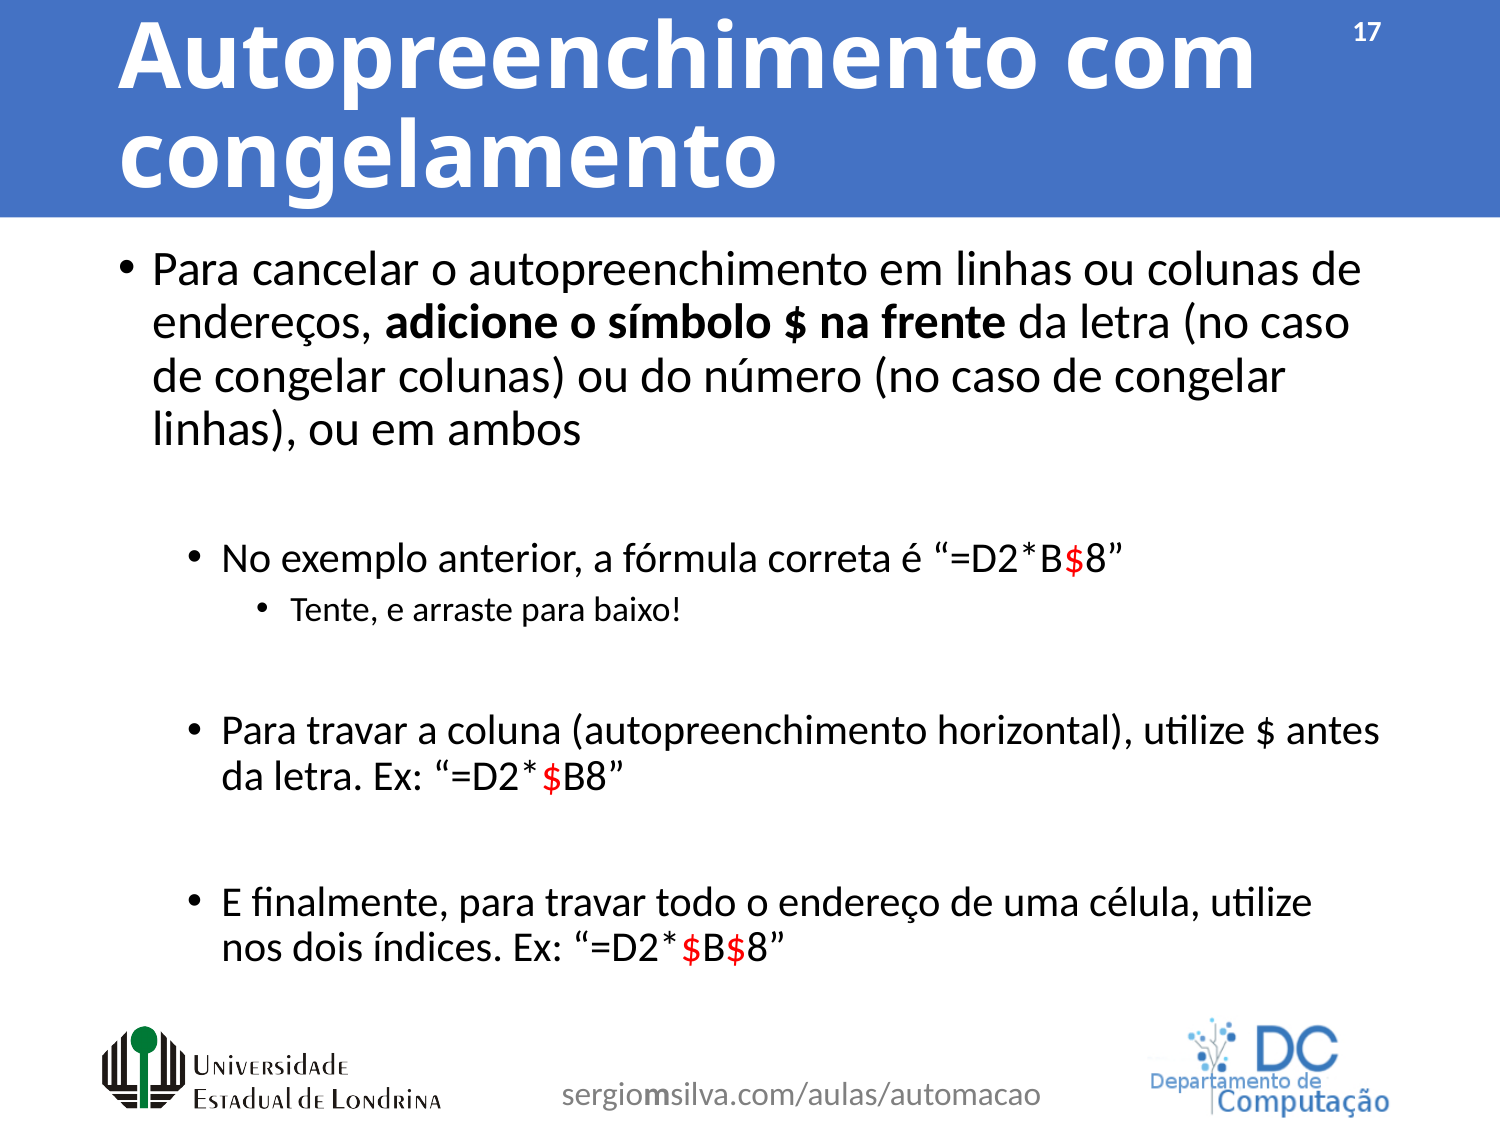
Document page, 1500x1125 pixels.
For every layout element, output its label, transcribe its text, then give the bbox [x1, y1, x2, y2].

picture [102, 1026, 441, 1109]
list Para cancelar o autopreenchimento em linhas ou colunas de endereços, adicione o símbolo $ na frente da letra (no caso de congelar colunas) ou do número (no caso de congelar linhas), ou em ambos No exemplo anterior, a fórmula correta é “=D2*B$8” Tente, e arraste para baixo! Para travar a coluna (autopreenchimento horizontal), utilize $ antes da letra. Ex: “=D2*$B8” E finalmente, para travar todo o endereço de uma célula, utilize nos dois índices. Ex: “=D2*$B$8” [103, 235, 1397, 982]
picture [1147, 1015, 1397, 1120]
title Autopreenchimento com congelamento [103, 0, 1397, 218]
slide_number 17 [1059, 0, 1397, 60]
